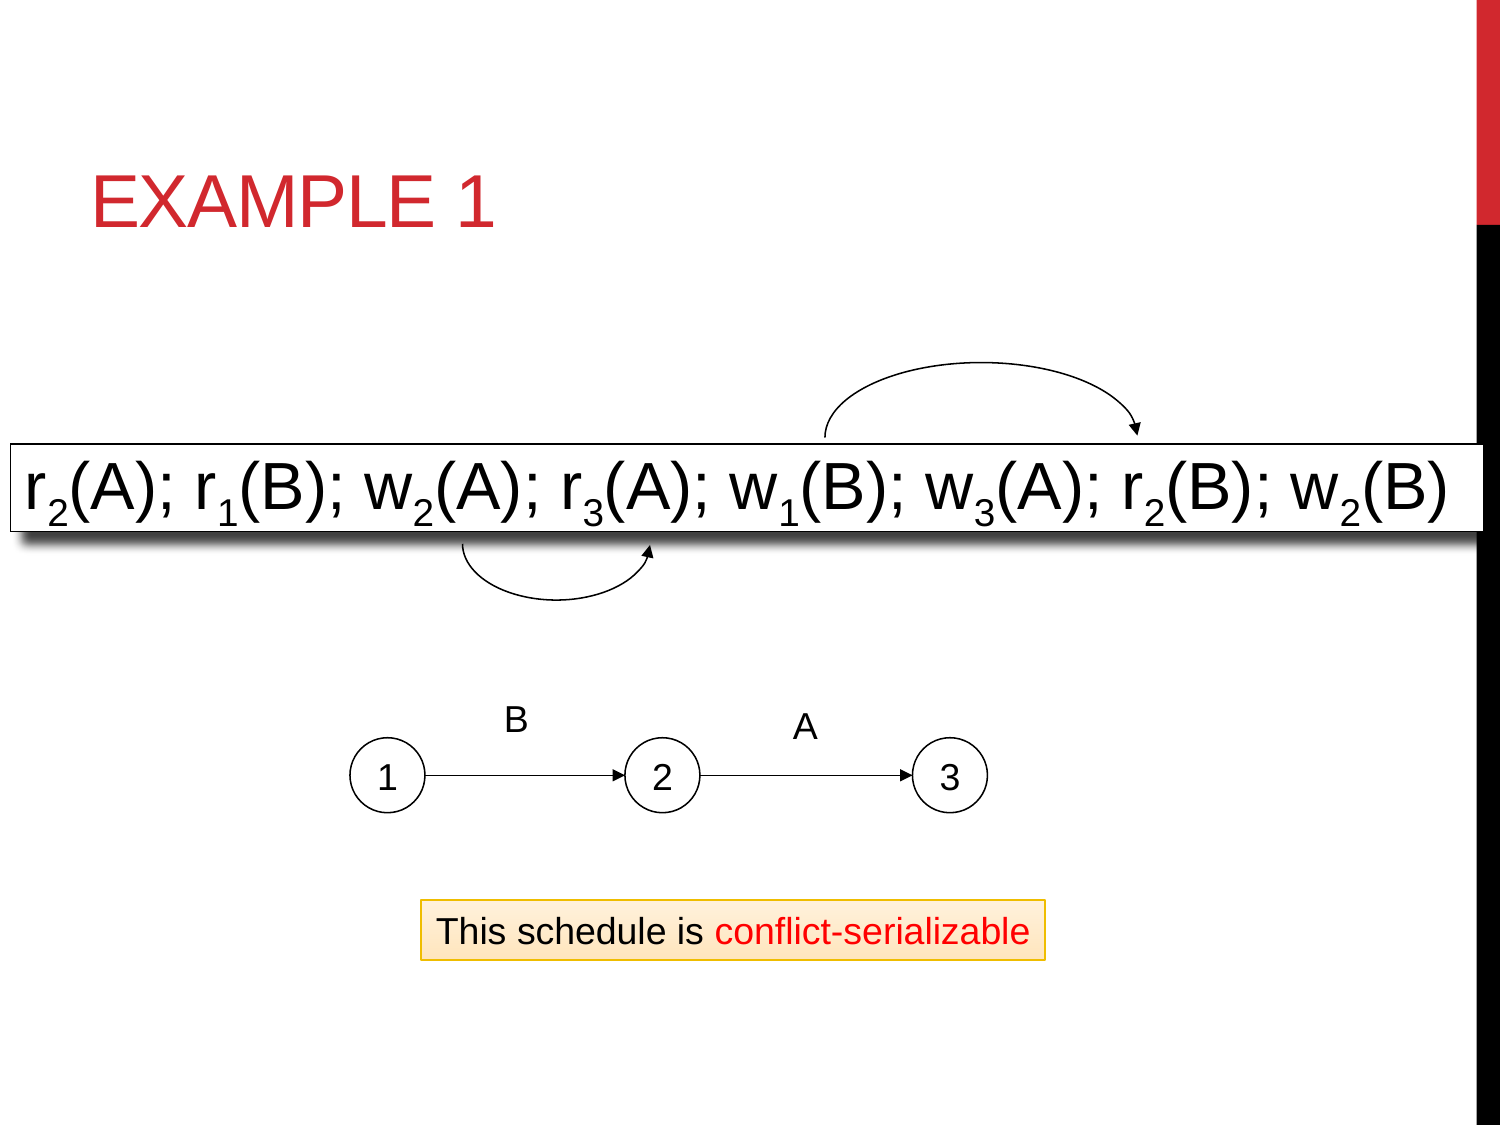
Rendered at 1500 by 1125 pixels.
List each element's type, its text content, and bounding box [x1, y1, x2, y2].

text_box This schedule is conflict-serializable [420, 899, 1046, 961]
text_box [822, 360, 1141, 438]
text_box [424, 686, 626, 776]
text_box r2(A); r1(B); w2(A); r3(A); w1(B); w3(A); r2(B); w2(B) [10, 444, 1484, 532]
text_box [699, 694, 913, 776]
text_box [349, 737, 988, 814]
text_box [460, 543, 654, 603]
title Example 1 [75, 25, 1025, 250]
